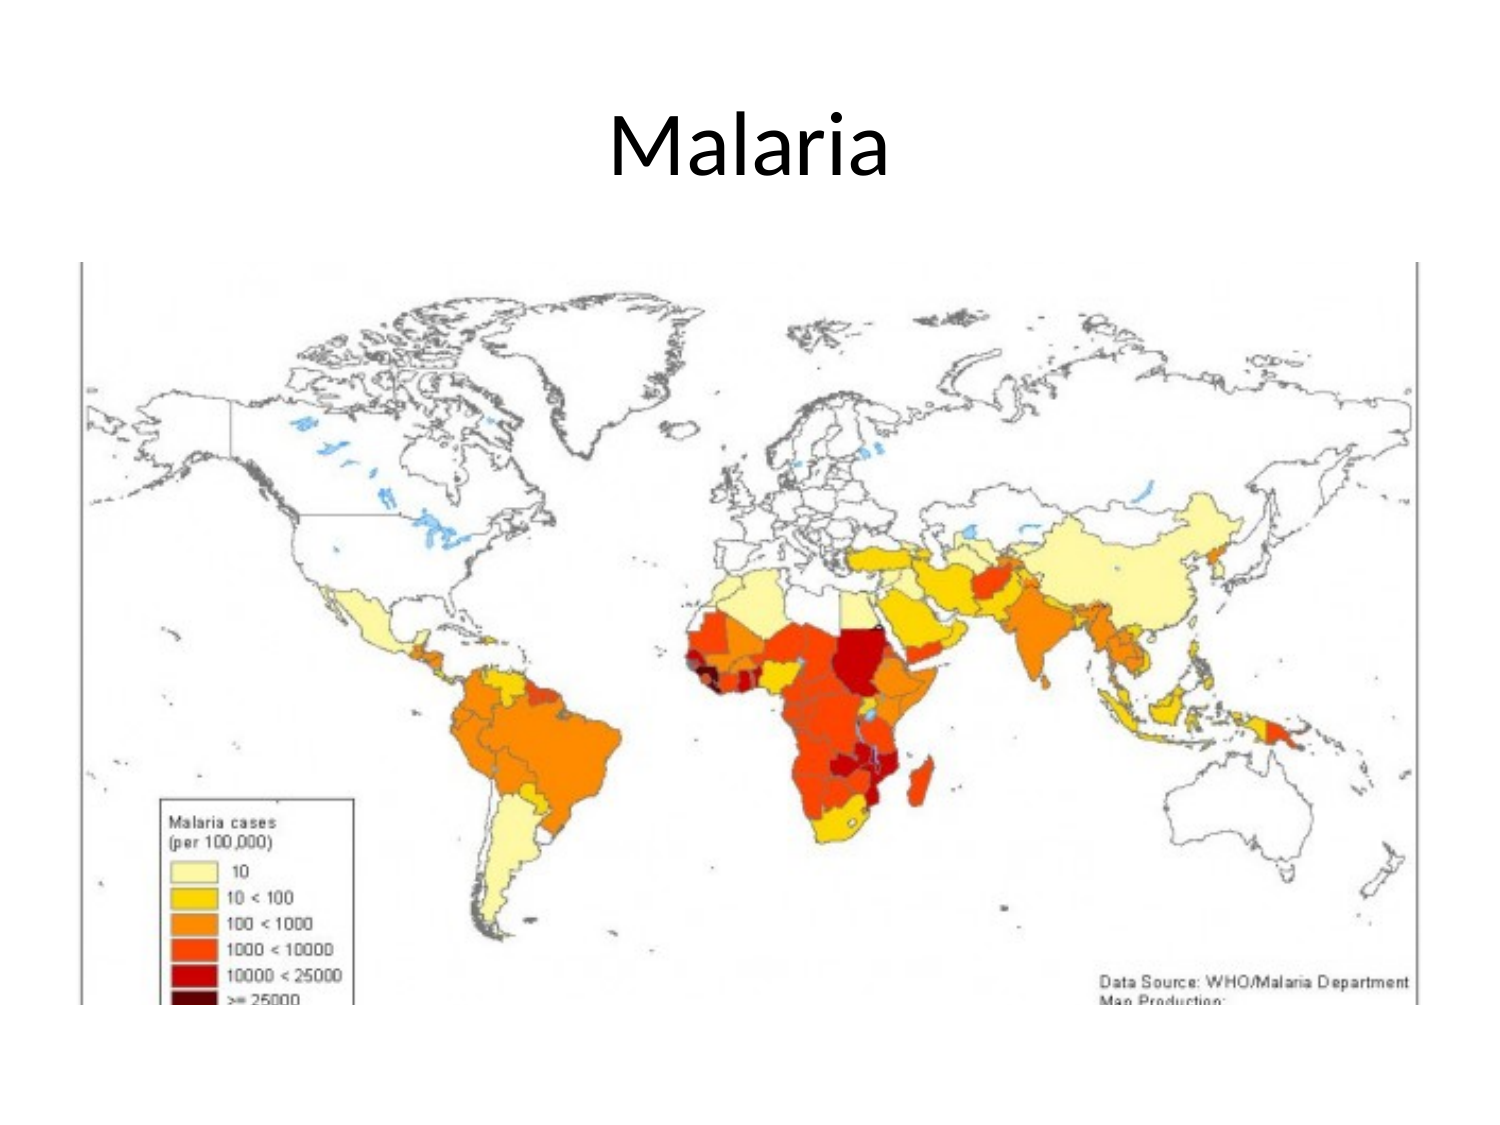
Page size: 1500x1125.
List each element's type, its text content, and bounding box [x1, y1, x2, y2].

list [74, 262, 1426, 1006]
title Malaria [75, 45, 1425, 233]
